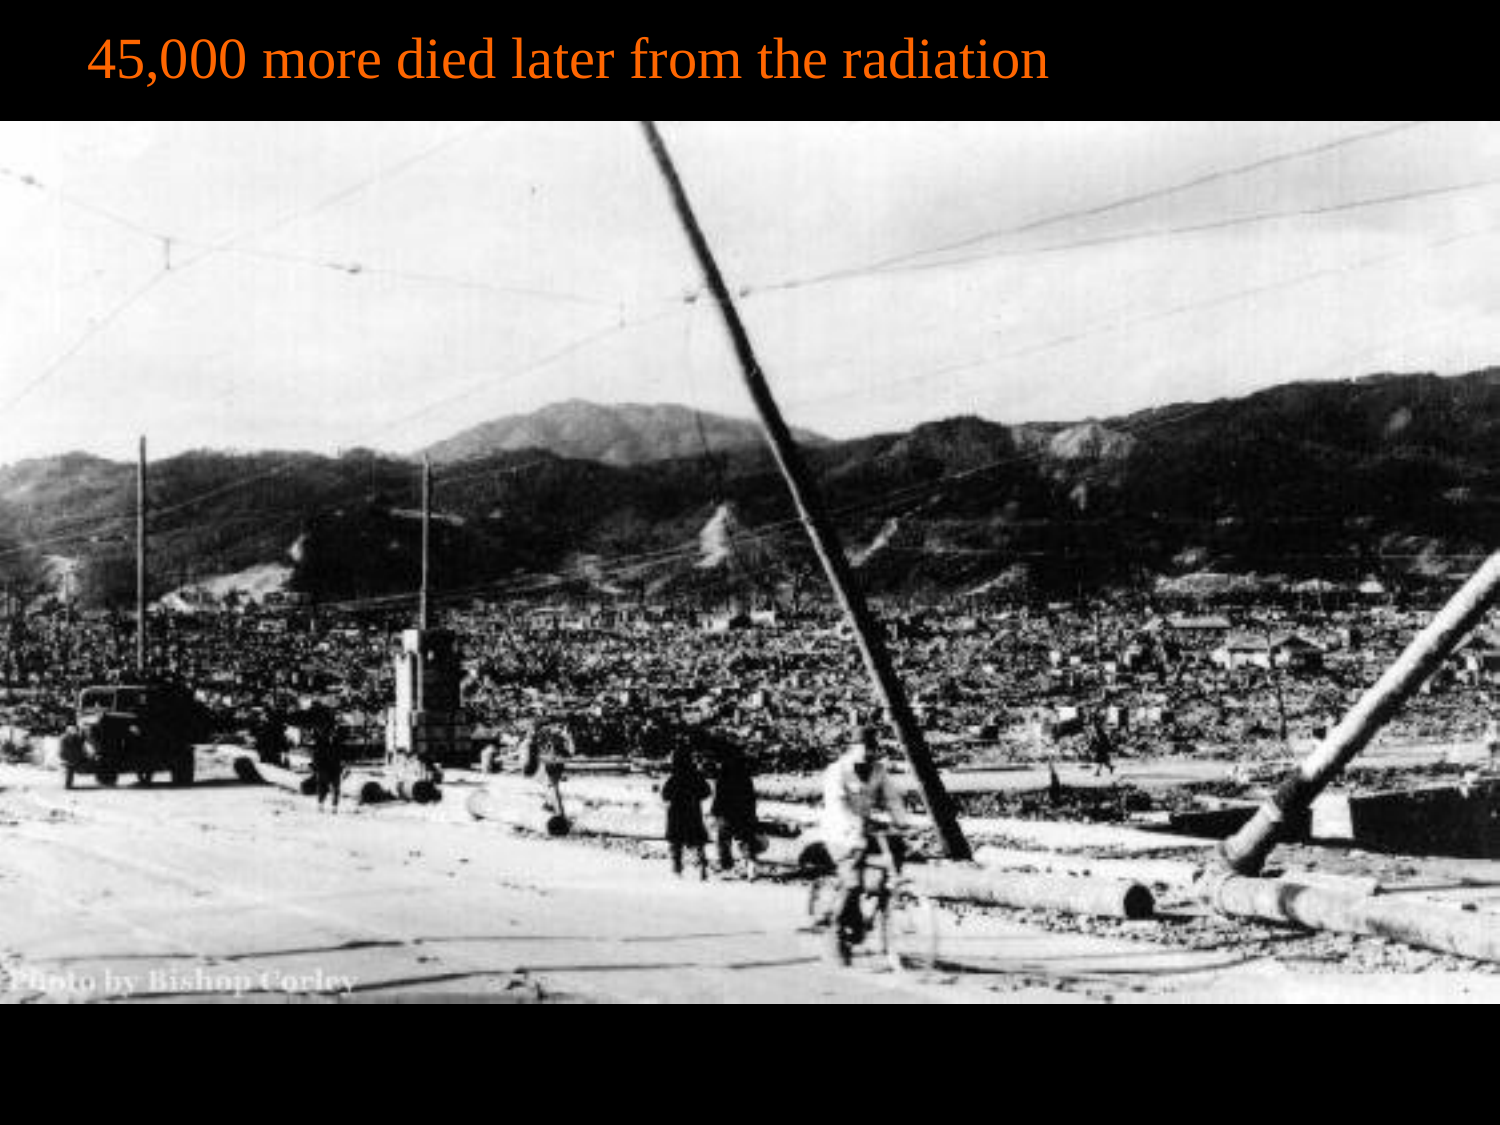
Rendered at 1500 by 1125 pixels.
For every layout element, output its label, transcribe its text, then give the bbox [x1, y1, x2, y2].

text_box 45,000 more died later from the radiation [72, 12, 1425, 98]
picture [0, 121, 1500, 1004]
